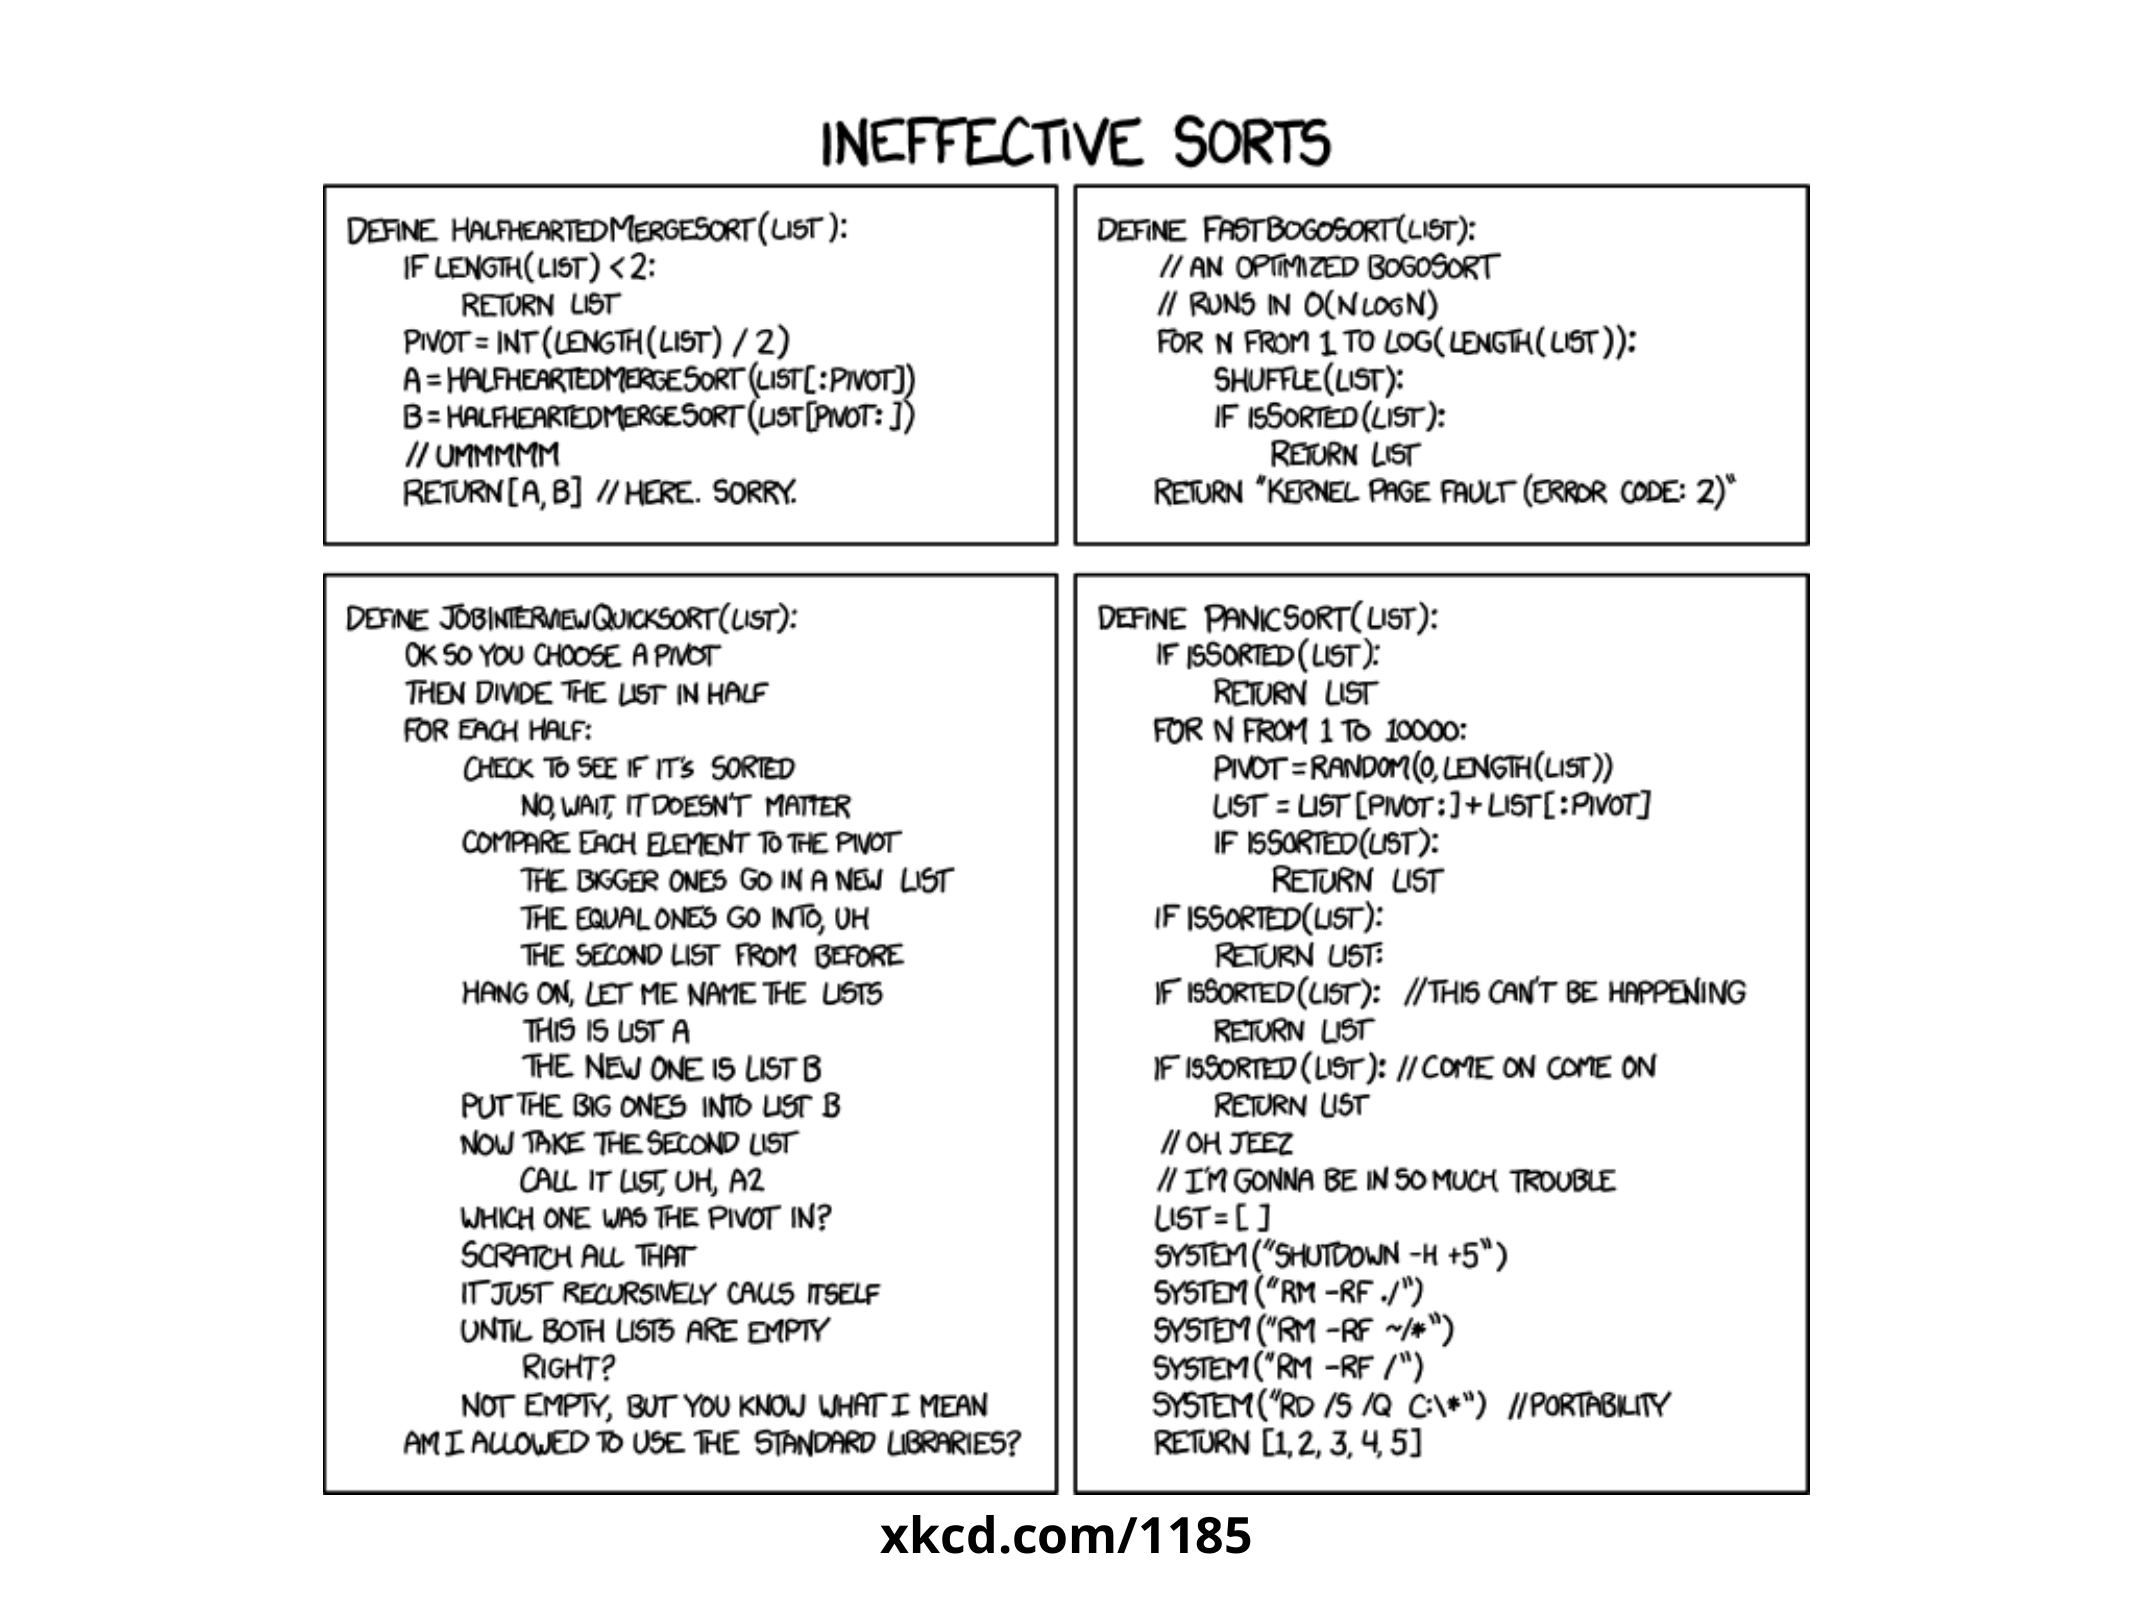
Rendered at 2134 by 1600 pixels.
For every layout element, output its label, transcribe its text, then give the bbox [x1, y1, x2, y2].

text_box xkcd.com/1185 [872, 1495, 1262, 1572]
picture [323, 104, 1810, 1495]
